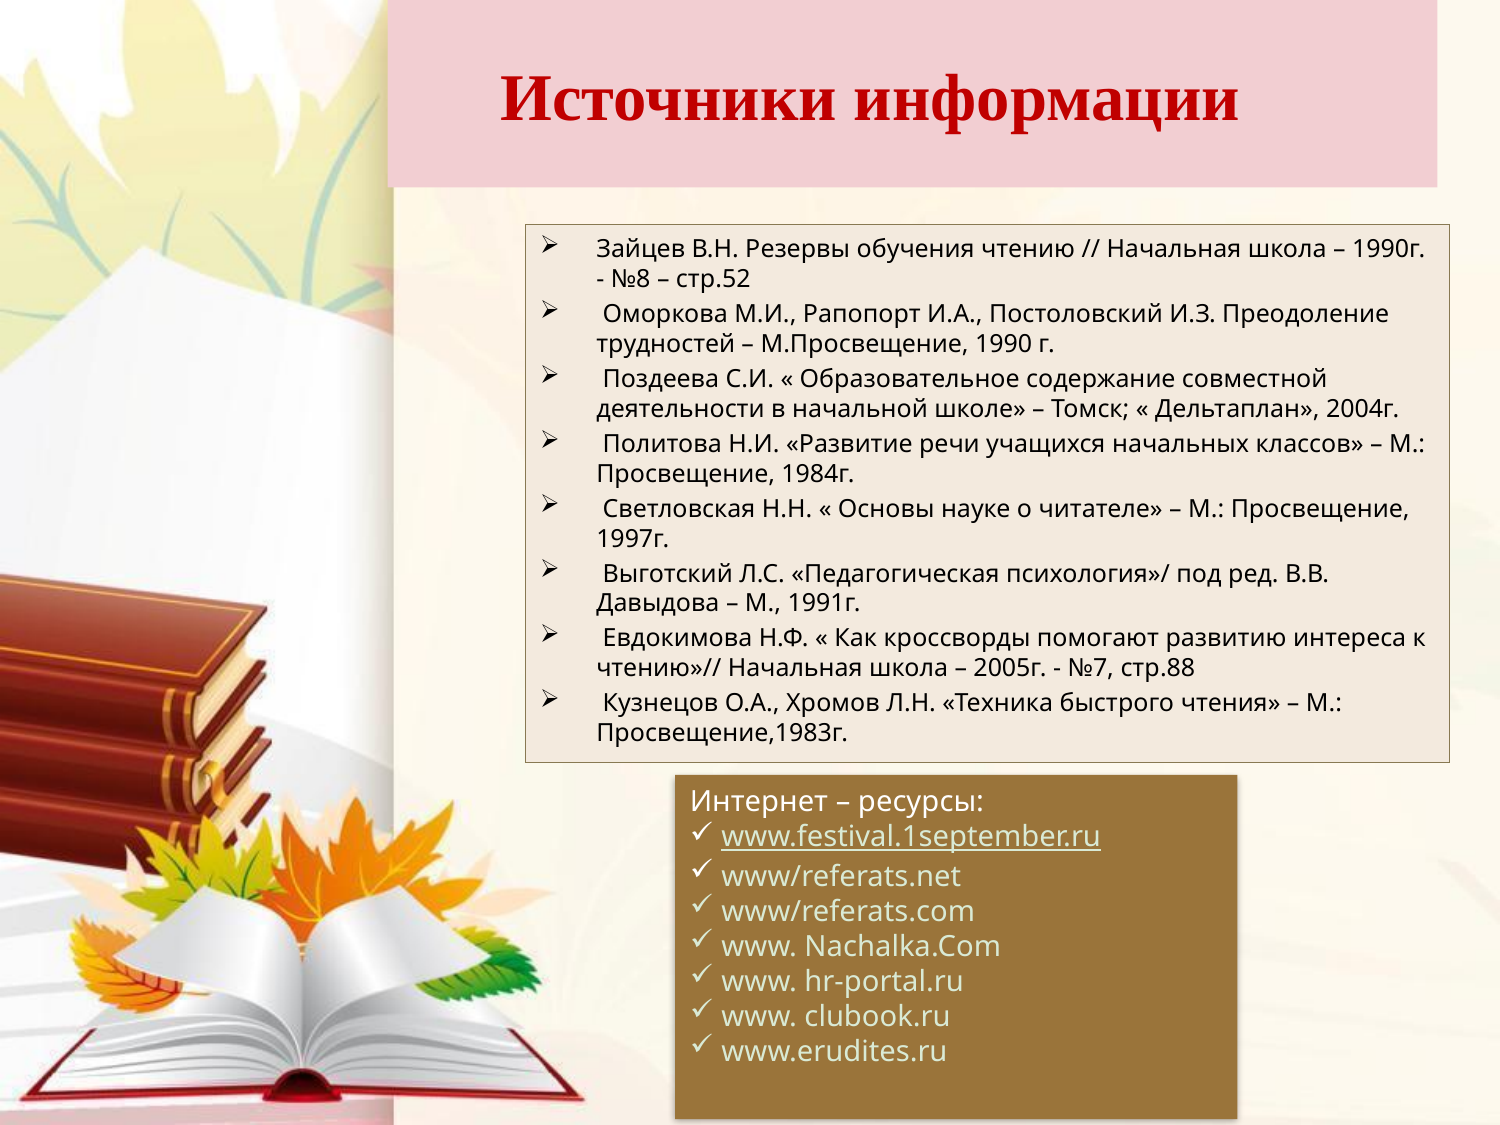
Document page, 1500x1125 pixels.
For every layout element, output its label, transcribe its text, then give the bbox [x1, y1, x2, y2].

text_box Интернет – ресурсы: www.festival.1september.ru www/referats.net www/referats.com www. Nachalka.Com www. hr-portal.ru www. clubook.ru www.erudites.ru [675, 774, 1238, 1120]
picture [0, 0, 1500, 1125]
title Источники информации [387, 0, 1438, 188]
list Зайцев В.Н. Резервы обучения чтению // Начальная школа – 1990г. - №8 – стр.52 Оморкова М.И., Рапопорт И.А., Постоловский И.З. Преодоление трудностей – М.Просвещение, 1990 г. Поздеева С.И. « Образовательное содержание совместной деятельности в начальной школе» – Томск; « Дельтаплан», 2004г. Политова Н.И. «Развитие речи учащихся начальных классов» – М.: Просвещение, 1984г. Светловская Н.Н. « Основы науке о читателе» – М.: Просвещение, 1997г. Выготский Л.С. «Педагогическая психология»/ под ред. В.В. Давыдова – М., 1991г. Евдокимова Н.Ф. « Как кроссворды помогают развитию интереса к чтению»// Начальная школа – 2005г. - №7, стр.88 Кузнецов О.А., Хромов Л.Н. «Техника быстрого чтения» – М.: Просвещение,1983г. [525, 224, 1450, 763]
